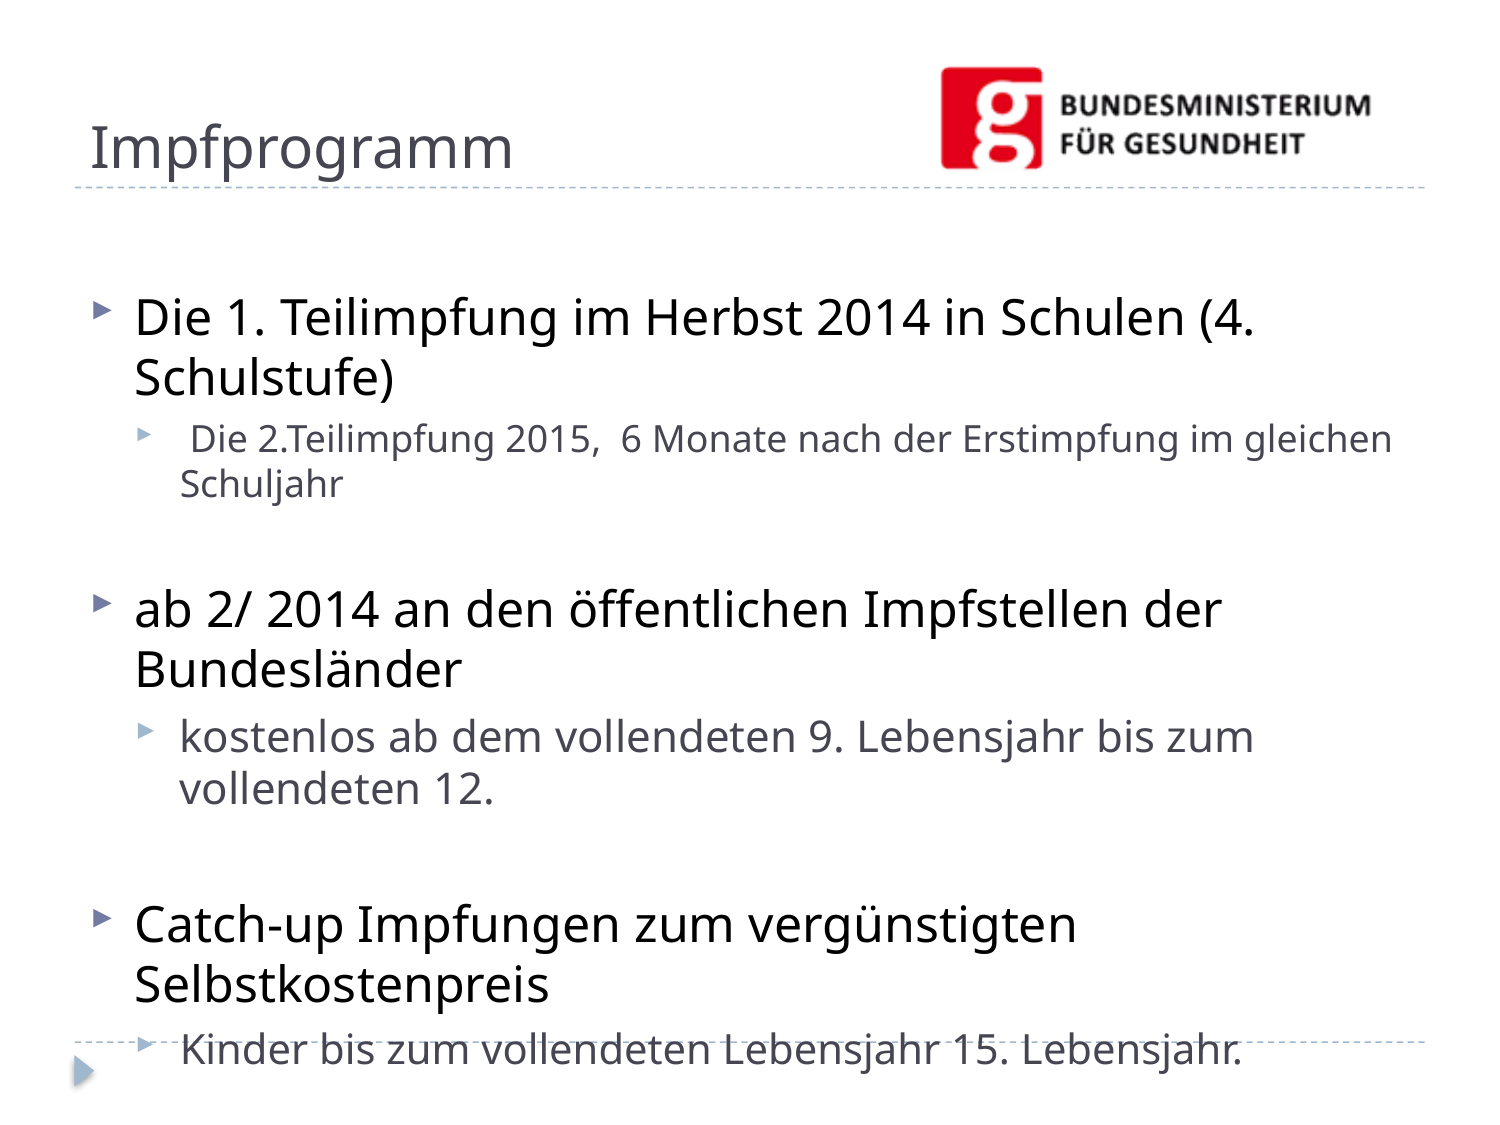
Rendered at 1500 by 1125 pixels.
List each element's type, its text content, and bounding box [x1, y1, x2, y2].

list Die 1. Teilimpfung im Herbst 2014 in Schulen (4. Schulstufe) Die 2.Teilimpfung 2015, 6 Monate nach der Erstimpfung im gleichen Schuljahr ab 2/ 2014 an den öffentlichen Impfstellen der Bundesländer kostenlos ab dem vollendeten 9. Lebensjahr bis zum vollendeten 12. Catch-up Impfungen zum vergünstigten Selbstkostenpreis Kinder bis zum vollendeten Lebensjahr 15. Lebensjahr. öffentlichen Impfungen in einigen Bundesländern im Auftrag der Länder im privaten Bereich [75, 200, 1425, 1010]
title Impfprogramm [75, 24, 1425, 188]
picture [939, 51, 1403, 188]
